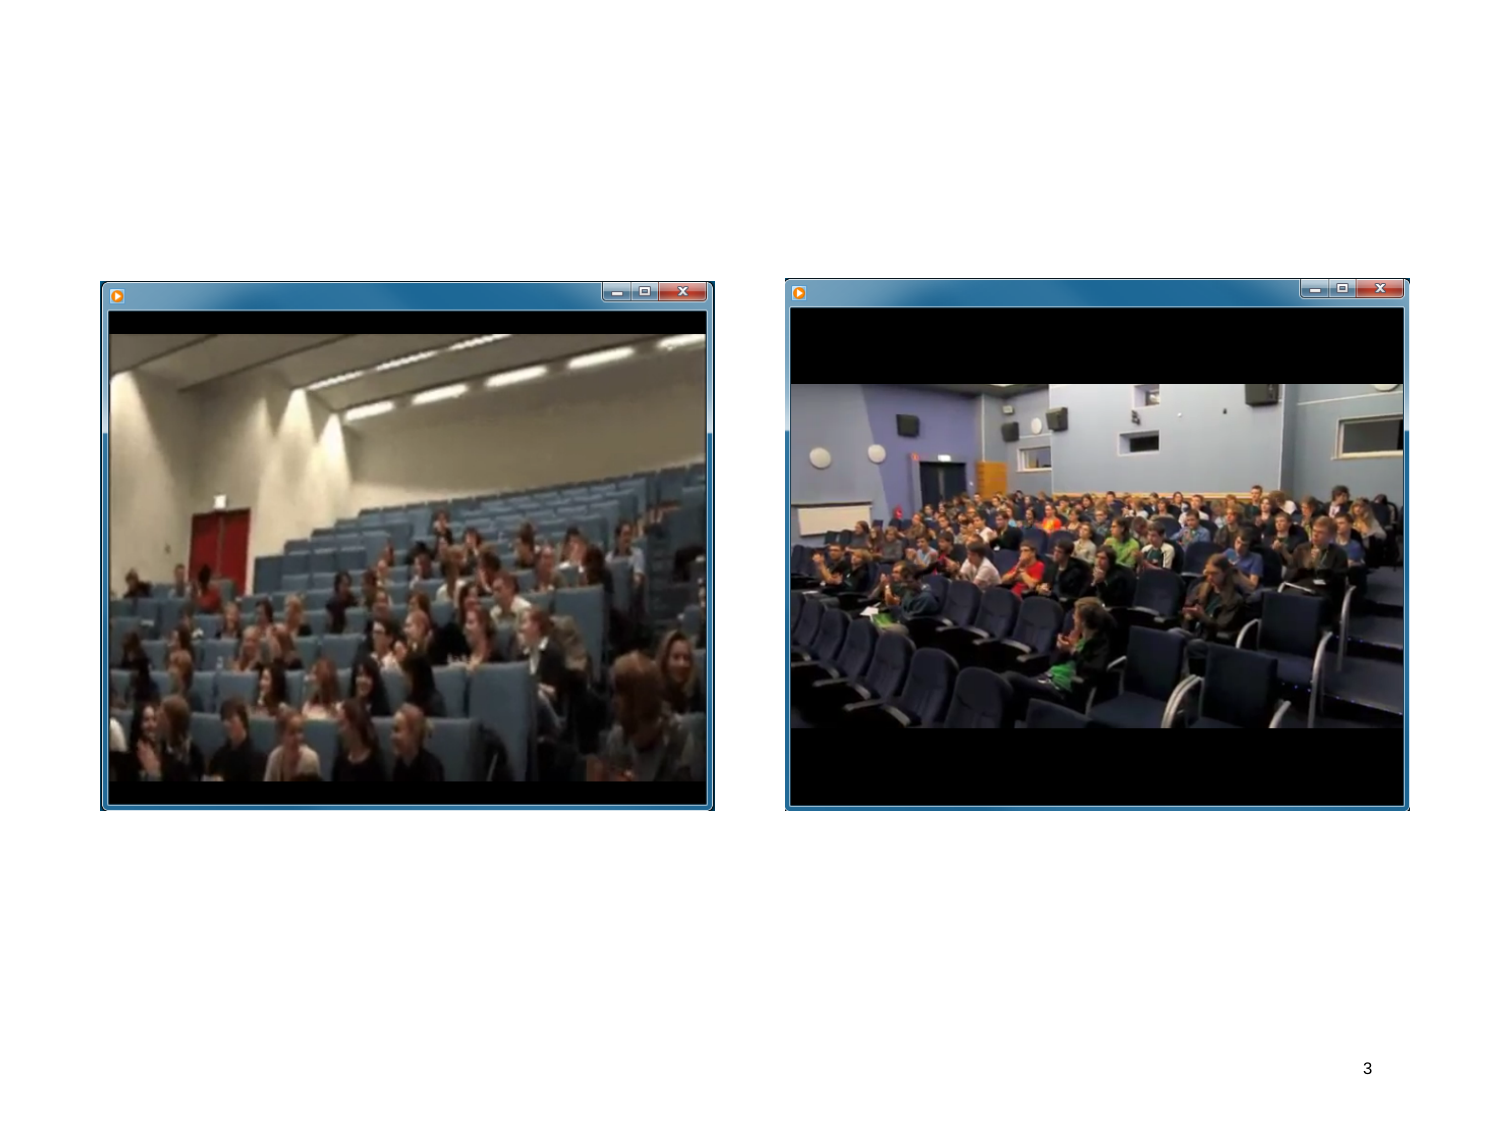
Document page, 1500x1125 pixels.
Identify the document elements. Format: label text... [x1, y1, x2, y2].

slide_number 3 [1074, 1049, 1388, 1101]
picture [785, 278, 1410, 811]
picture [102, 281, 713, 811]
